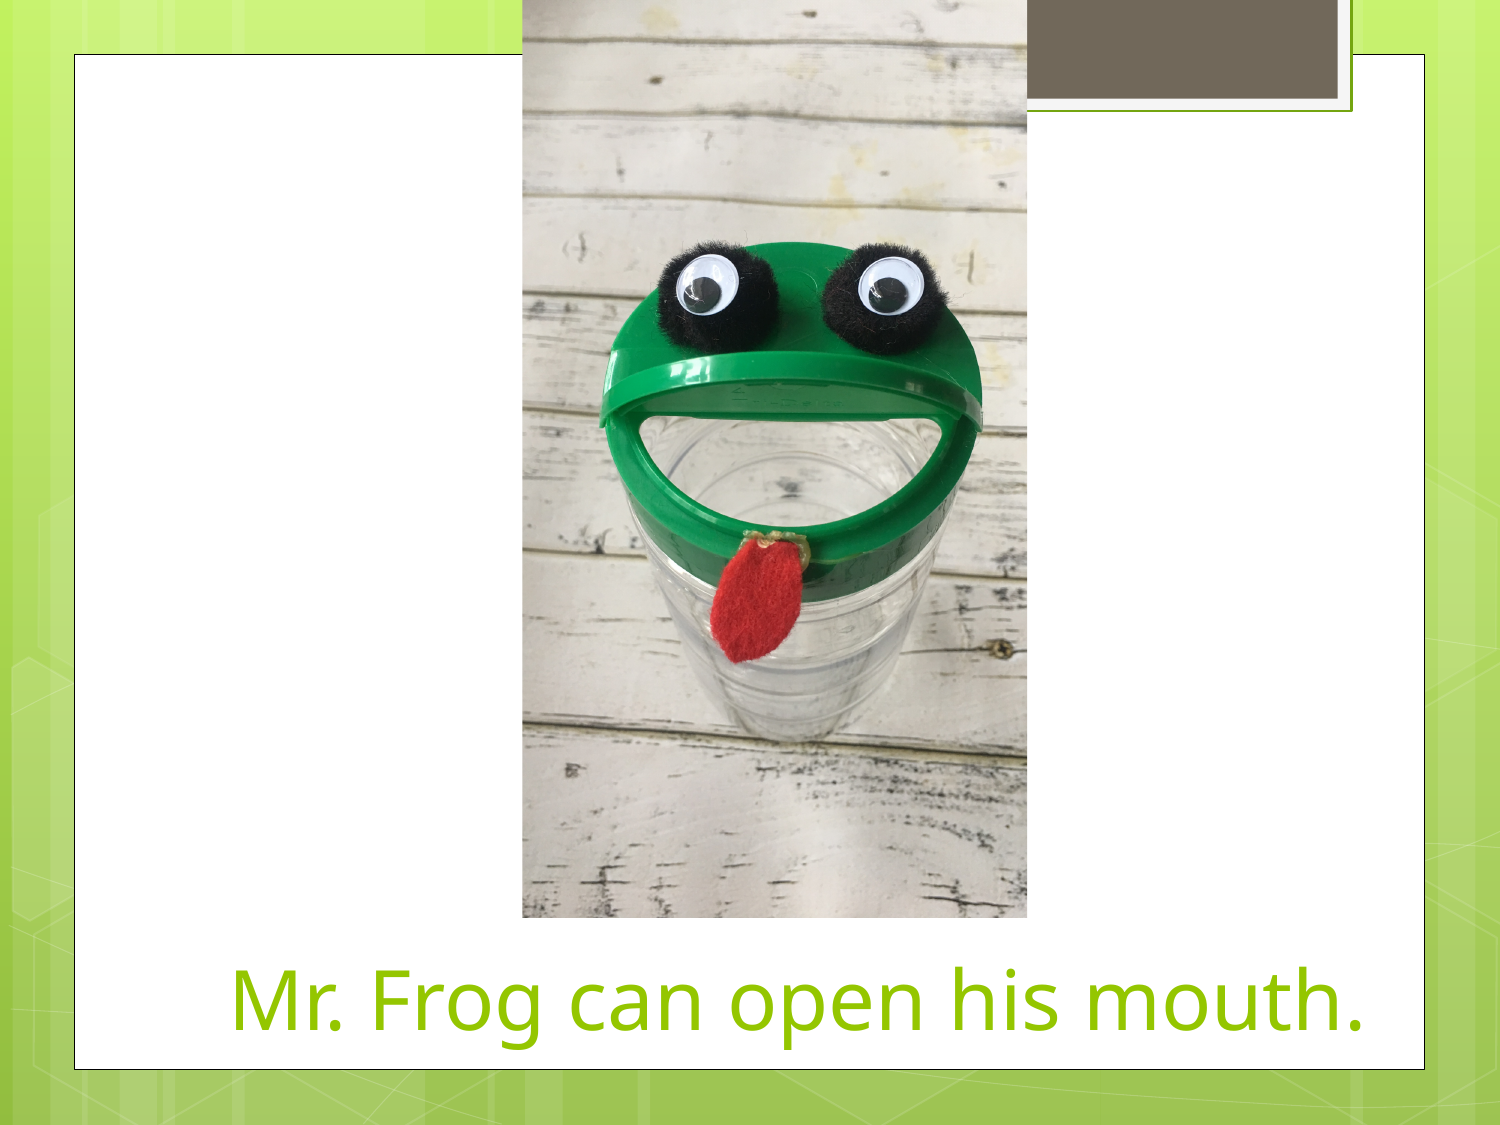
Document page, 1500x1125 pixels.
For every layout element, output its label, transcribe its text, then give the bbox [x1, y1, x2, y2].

picture [522, 712, 1028, 917]
picture [522, 0, 1028, 206]
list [315, 206, 1234, 712]
title Mr. Frog can open his mouth. [122, 867, 1473, 1055]
